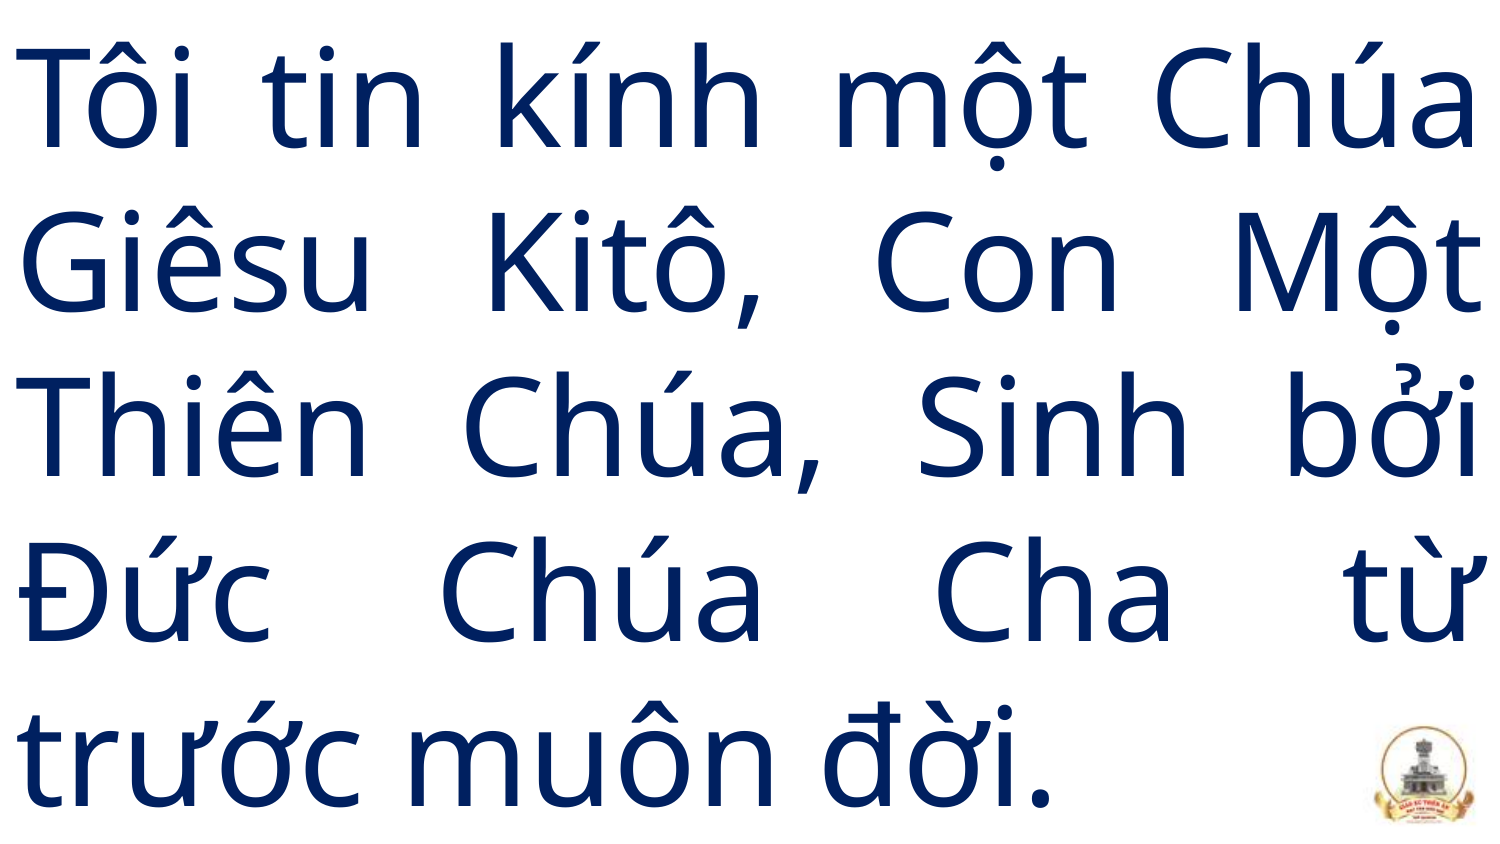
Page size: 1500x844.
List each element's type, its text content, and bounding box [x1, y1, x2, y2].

title Tôi tin kính một Chúa Giêsu Kitô, Con Một Thiên Chúa, Sinh bởi Đức Chúa Cha từ trước muôn đời. [0, 0, 1500, 844]
